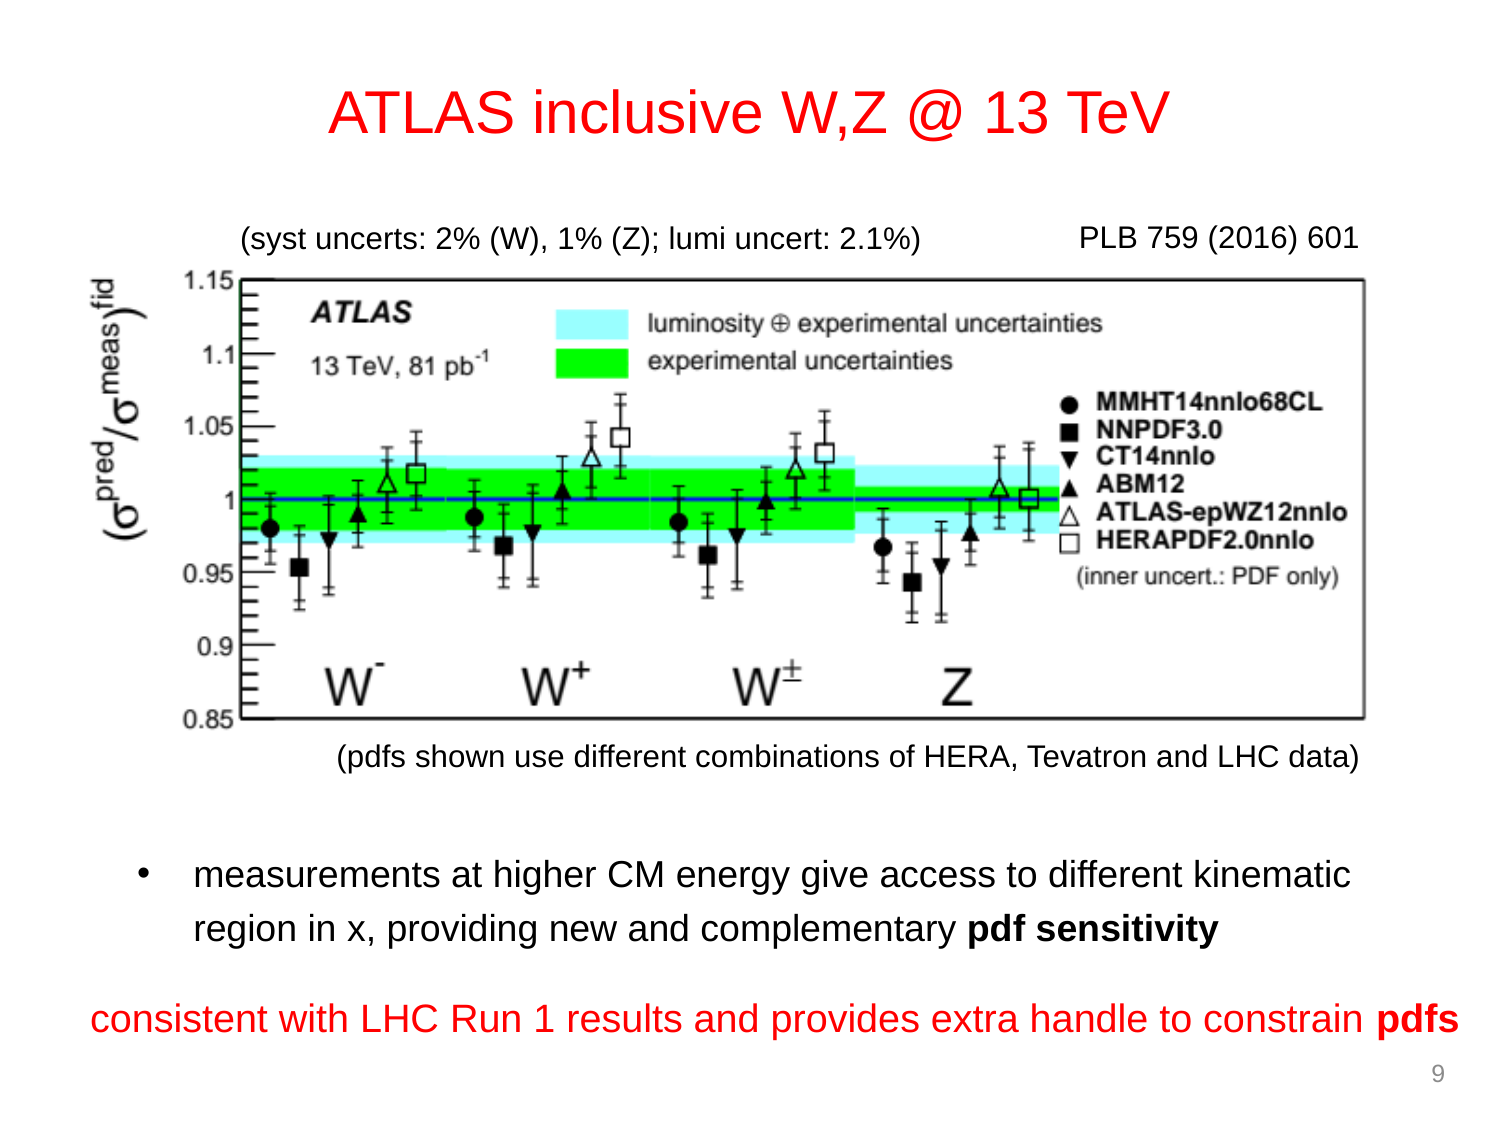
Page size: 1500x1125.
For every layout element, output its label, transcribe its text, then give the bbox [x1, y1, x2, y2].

text_box measurements at higher CM energy give access to different kinematic region in x, providing new and complementary pdf sensitivity [47, 833, 1372, 957]
picture [31, 250, 1432, 804]
text_box PLB 759 (2016) 601 [1016, 206, 1375, 248]
text_box (syst uncerts: 2% (W), 1% (Z); lumi uncert: 2.1%) [225, 206, 1016, 248]
text_box ATLAS inclusive W,Z @ 13 TeV [0, 58, 1500, 153]
slide_number 9 [1110, 1048, 1461, 1103]
text_box consistent with LHC Run 1 results and provides extra handle to constrain pdfs [75, 971, 1487, 1048]
